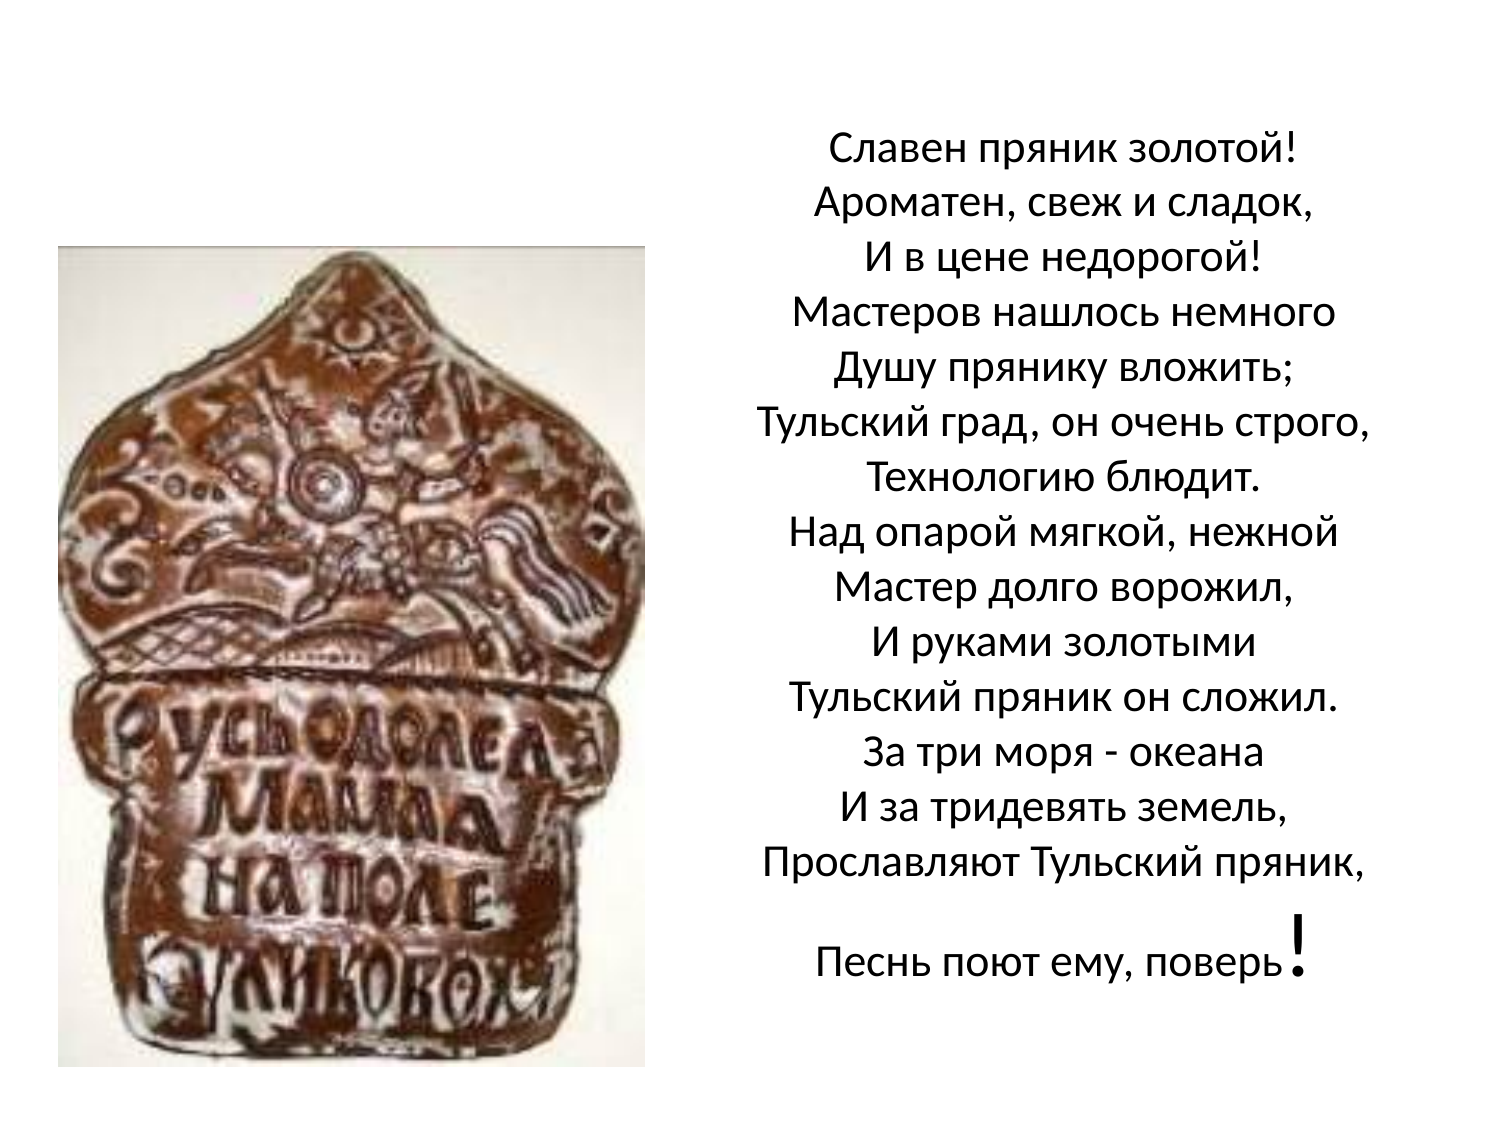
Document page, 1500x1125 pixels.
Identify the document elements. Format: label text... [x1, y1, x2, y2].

title Славен пряник золотой! Ароматен, свеж и сладок, И в цене недорогой! Мастеров нашлось немного Душу прянику вложить; Тульский град, он очень строго, Технологию блюдит. Над опарой мягкой, нежной Мастер долго ворожил, И руками золотыми Тульский пряник он сложил. За три моря - океана И за тридевять земель, Прославляют Тульский пряник, Песнь поют ему, поверь! [703, 45, 1425, 1067]
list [58, 245, 645, 1067]
